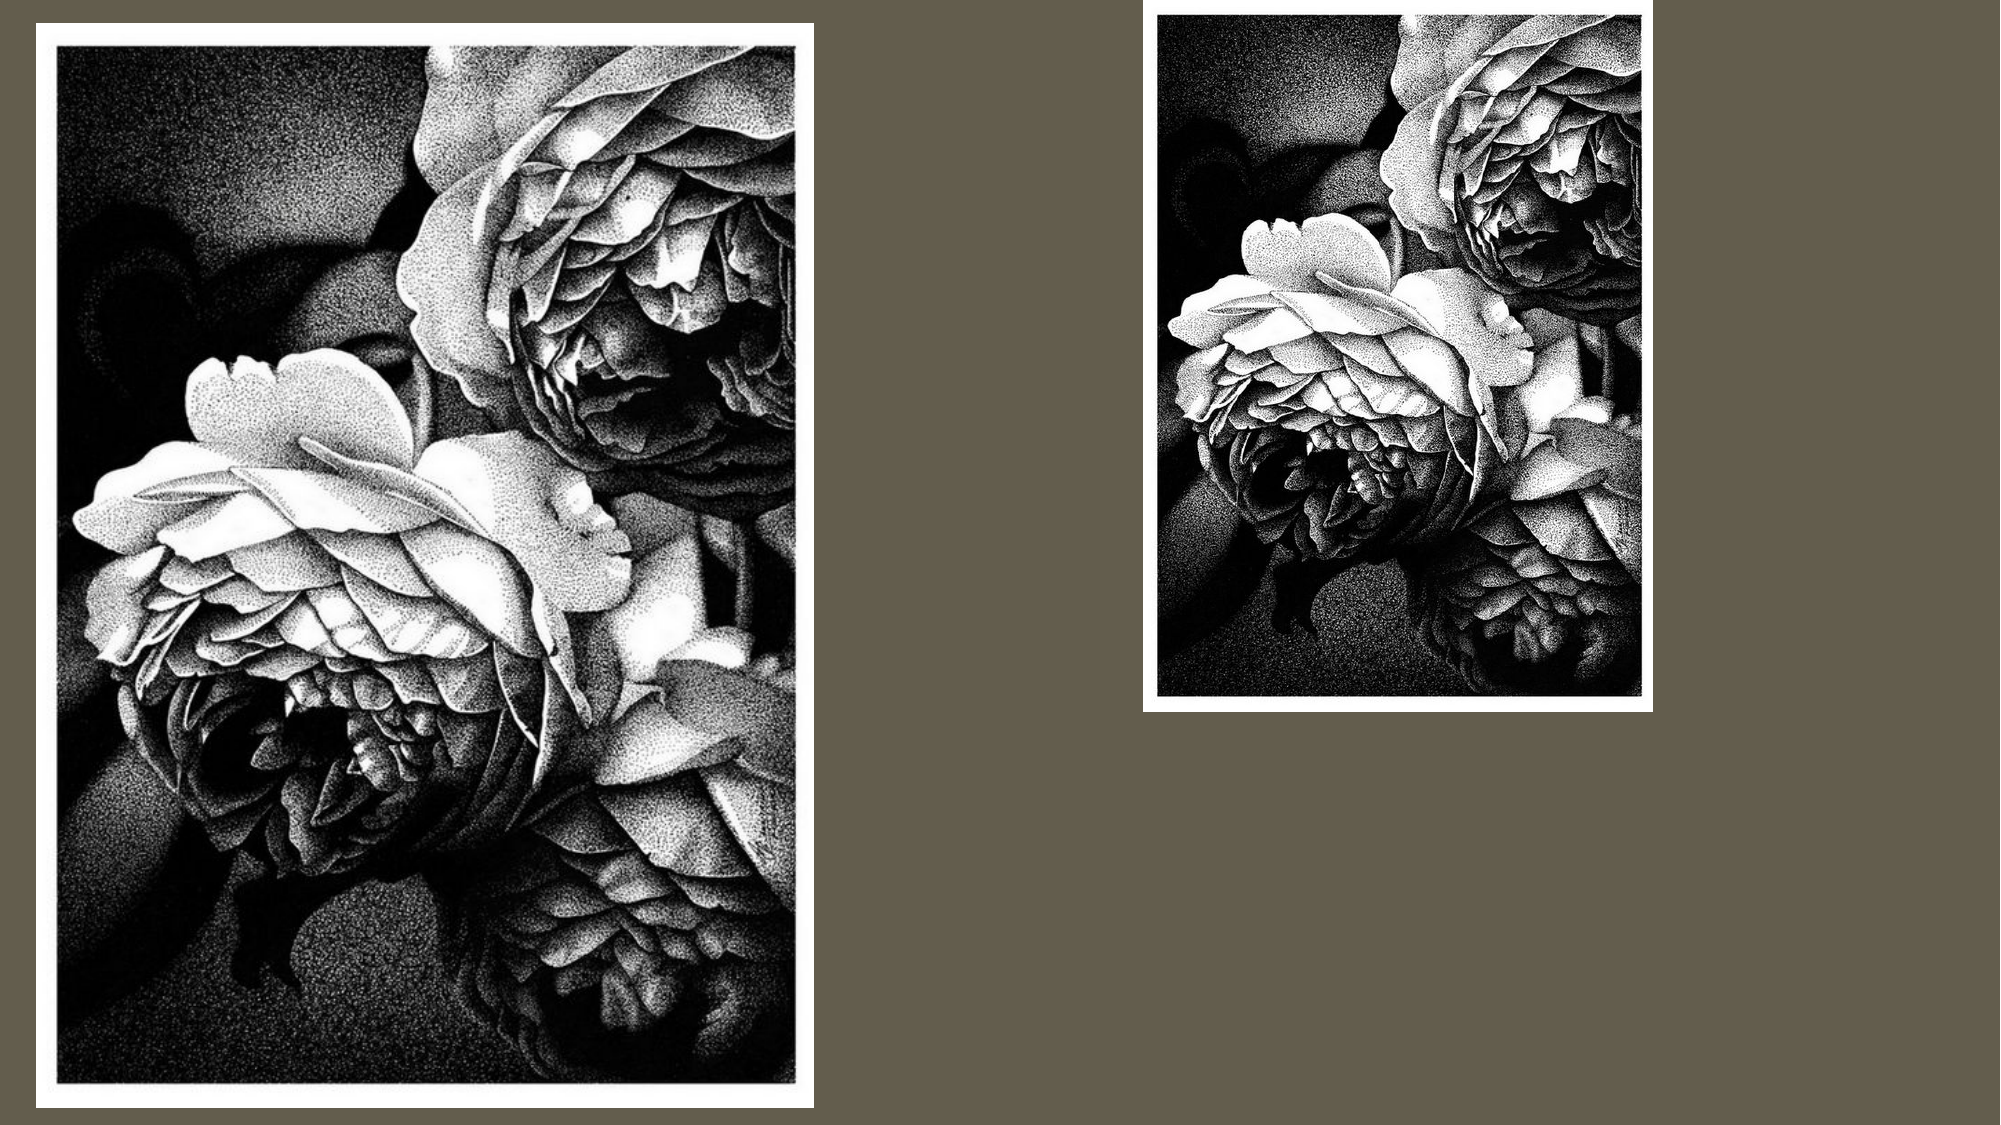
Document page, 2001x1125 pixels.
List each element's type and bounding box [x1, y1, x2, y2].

list [36, 23, 814, 1108]
picture [1143, 0, 1653, 712]
